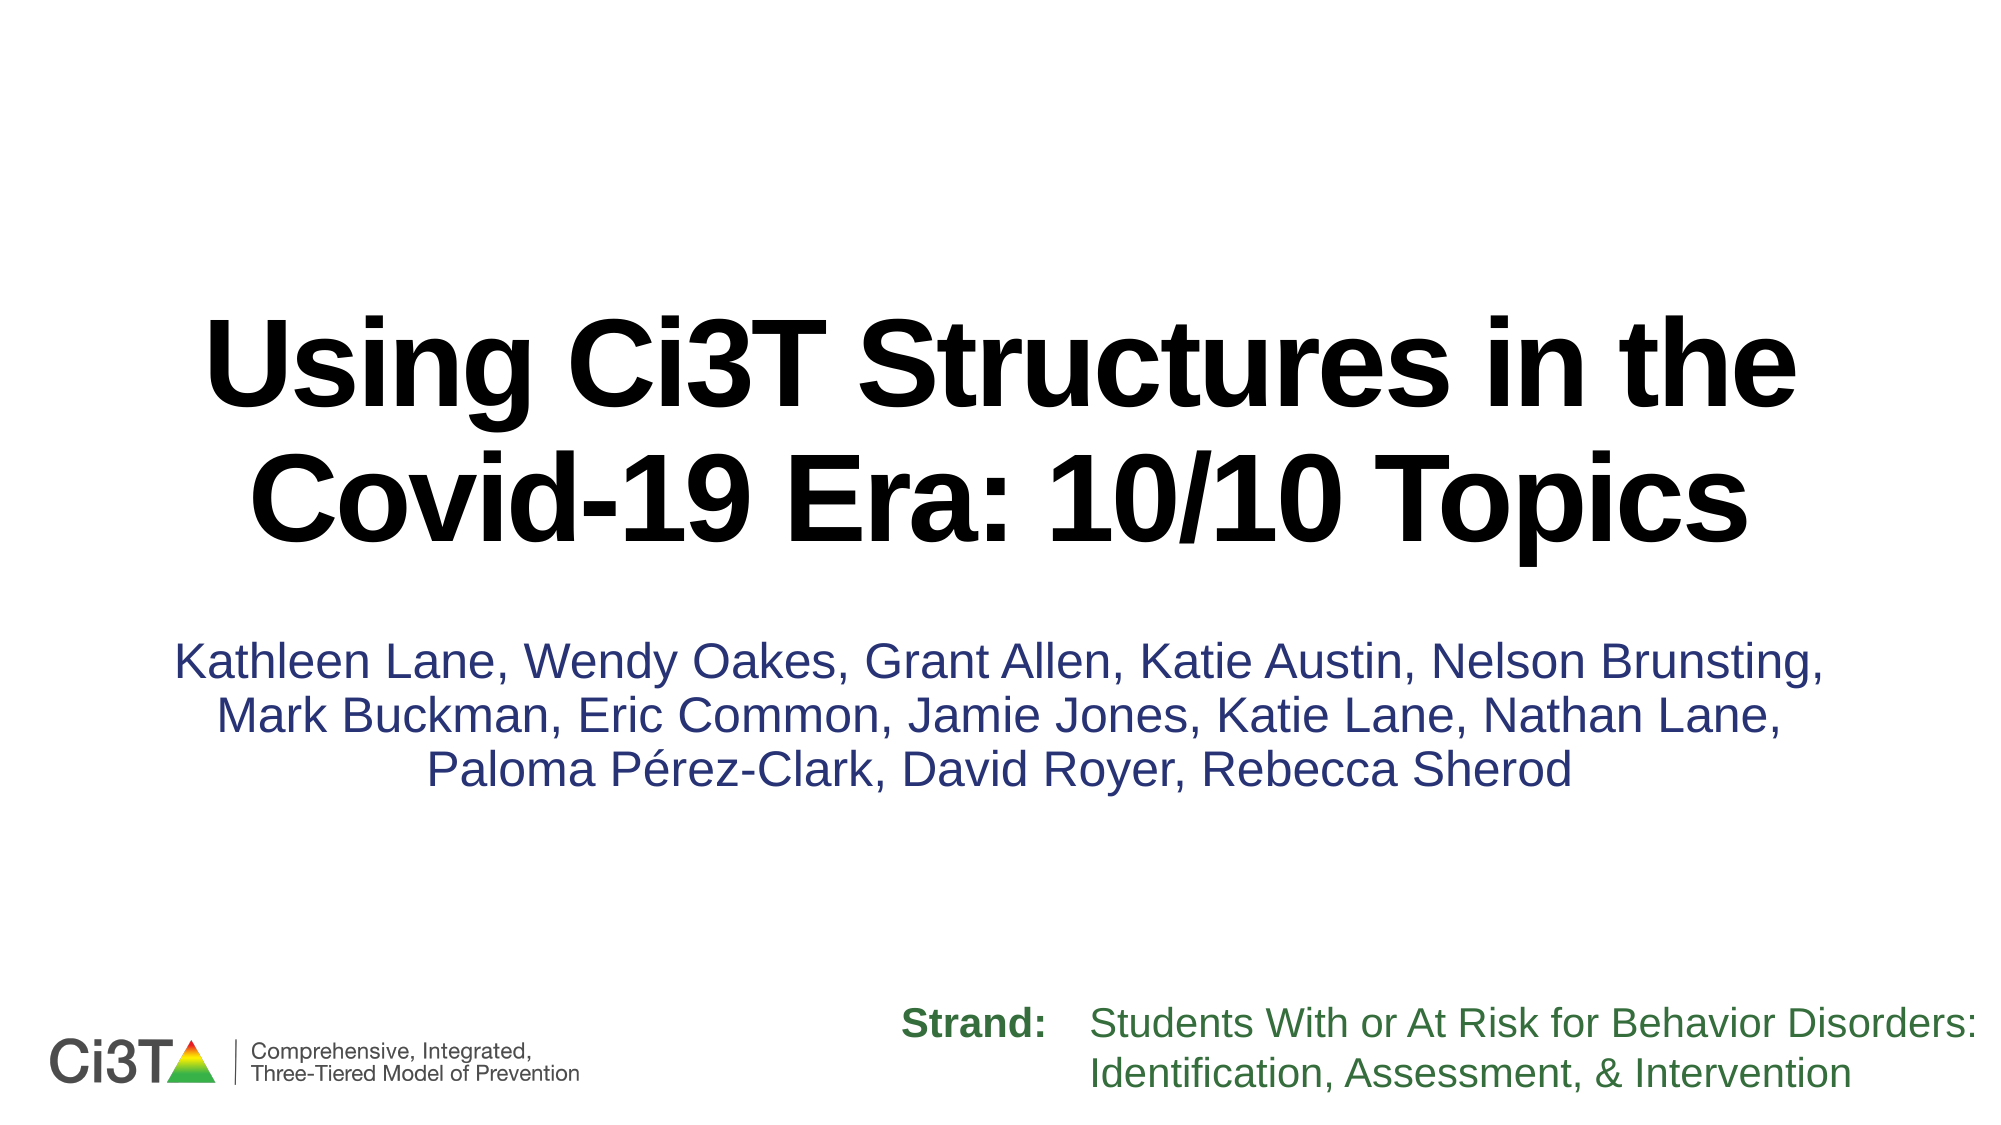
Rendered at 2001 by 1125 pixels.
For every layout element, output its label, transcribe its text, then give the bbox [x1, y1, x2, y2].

subtitle Kathleen Lane, Wendy Oakes, Grant Allen, Katie Austin, Nelson Brunsting, Mark Buckman, Eric Common, Jamie Jones, Katie Lane, Nathan Lane, Paloma Pérez-Clark, David Royer, Rebecca Sherod [137, 627, 1863, 899]
title Using Ci3T Structures in the Covid-19 Era: 10/10 Topics [137, 184, 1863, 576]
picture [15, 1012, 611, 1111]
text_box Strand: Students With or At Risk for Behavior Disorders: Identification, Assessment, & Intervention [886, 988, 1995, 1104]
